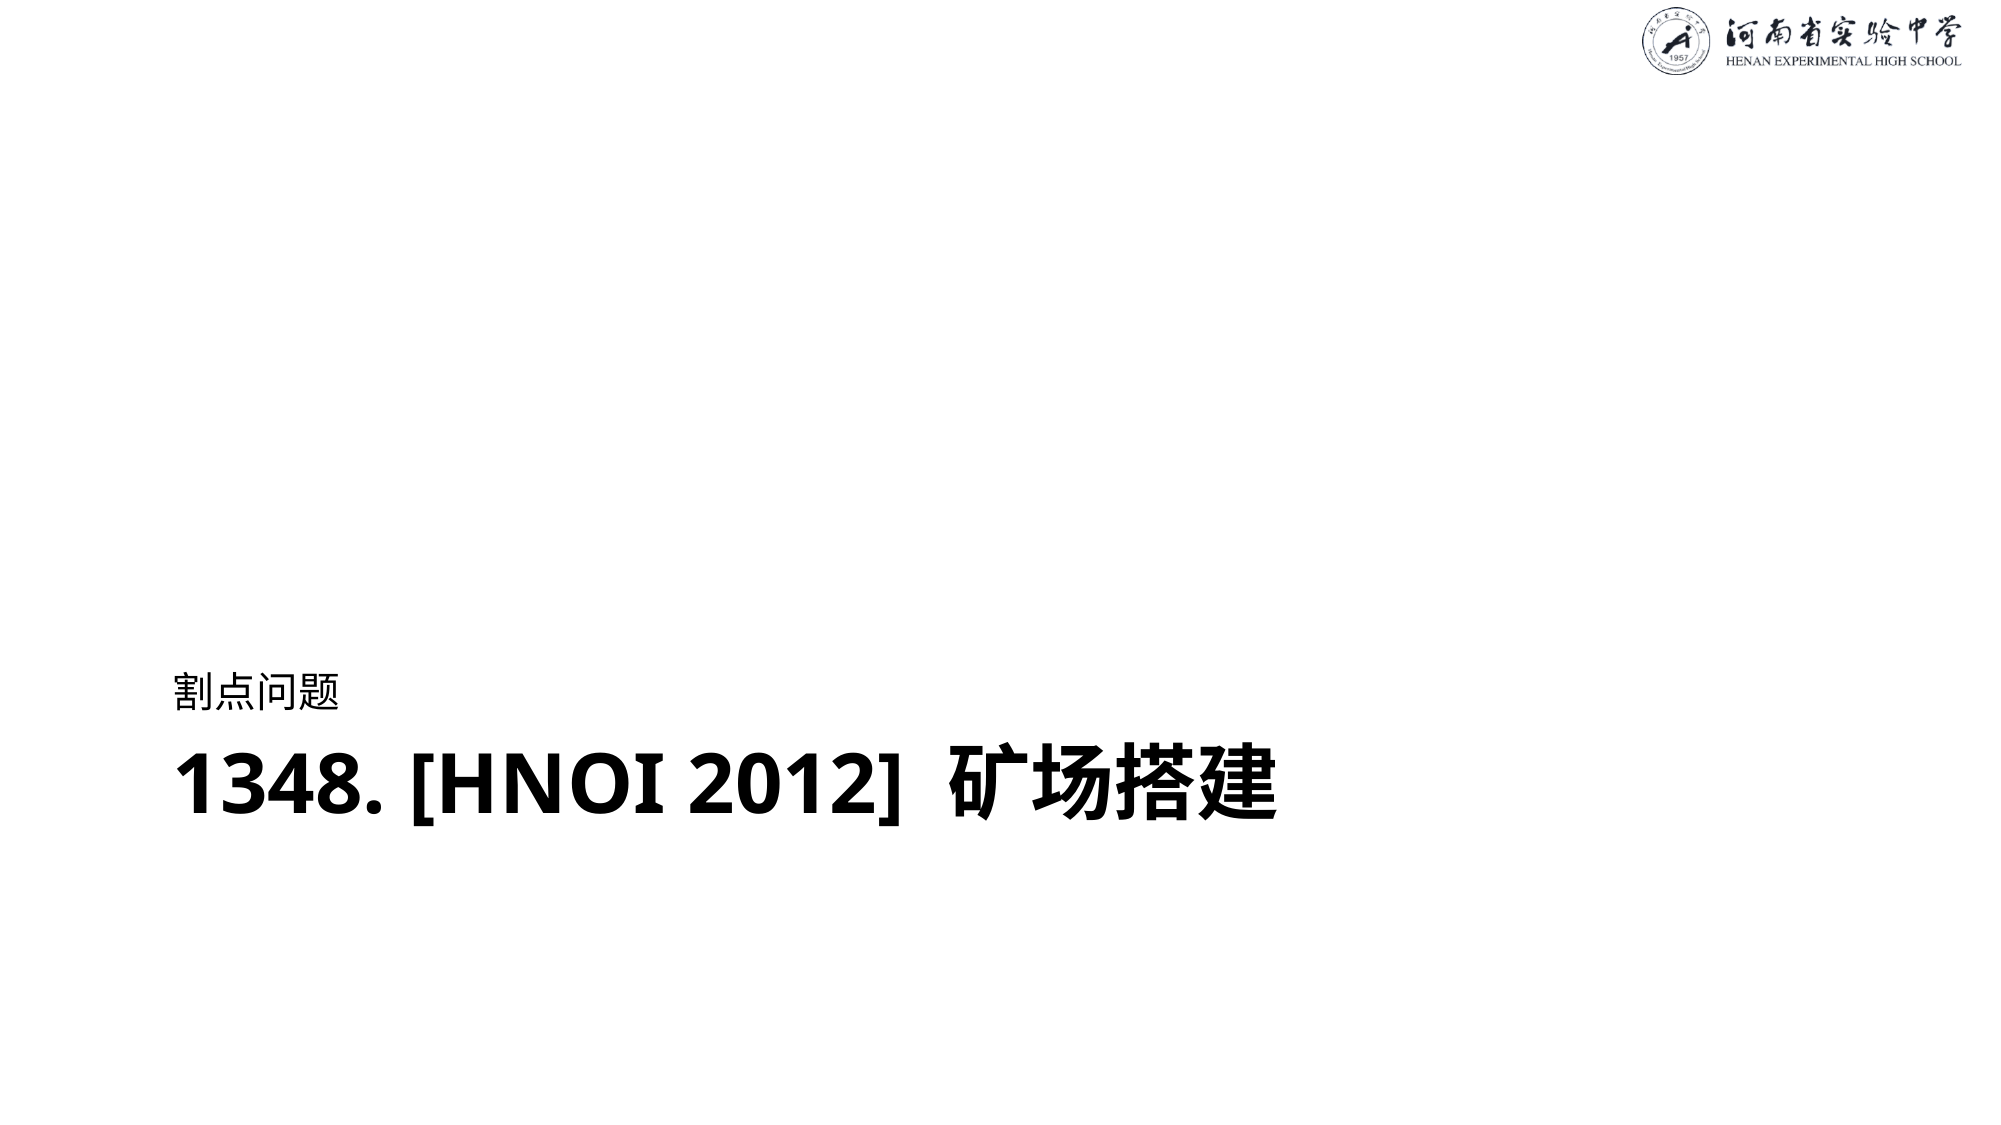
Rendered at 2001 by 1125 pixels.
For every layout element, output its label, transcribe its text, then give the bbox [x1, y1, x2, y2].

title 1348. [HNOI 2012] 矿场搭建 [157, 723, 1858, 947]
list 割点问题 [157, 476, 1858, 723]
